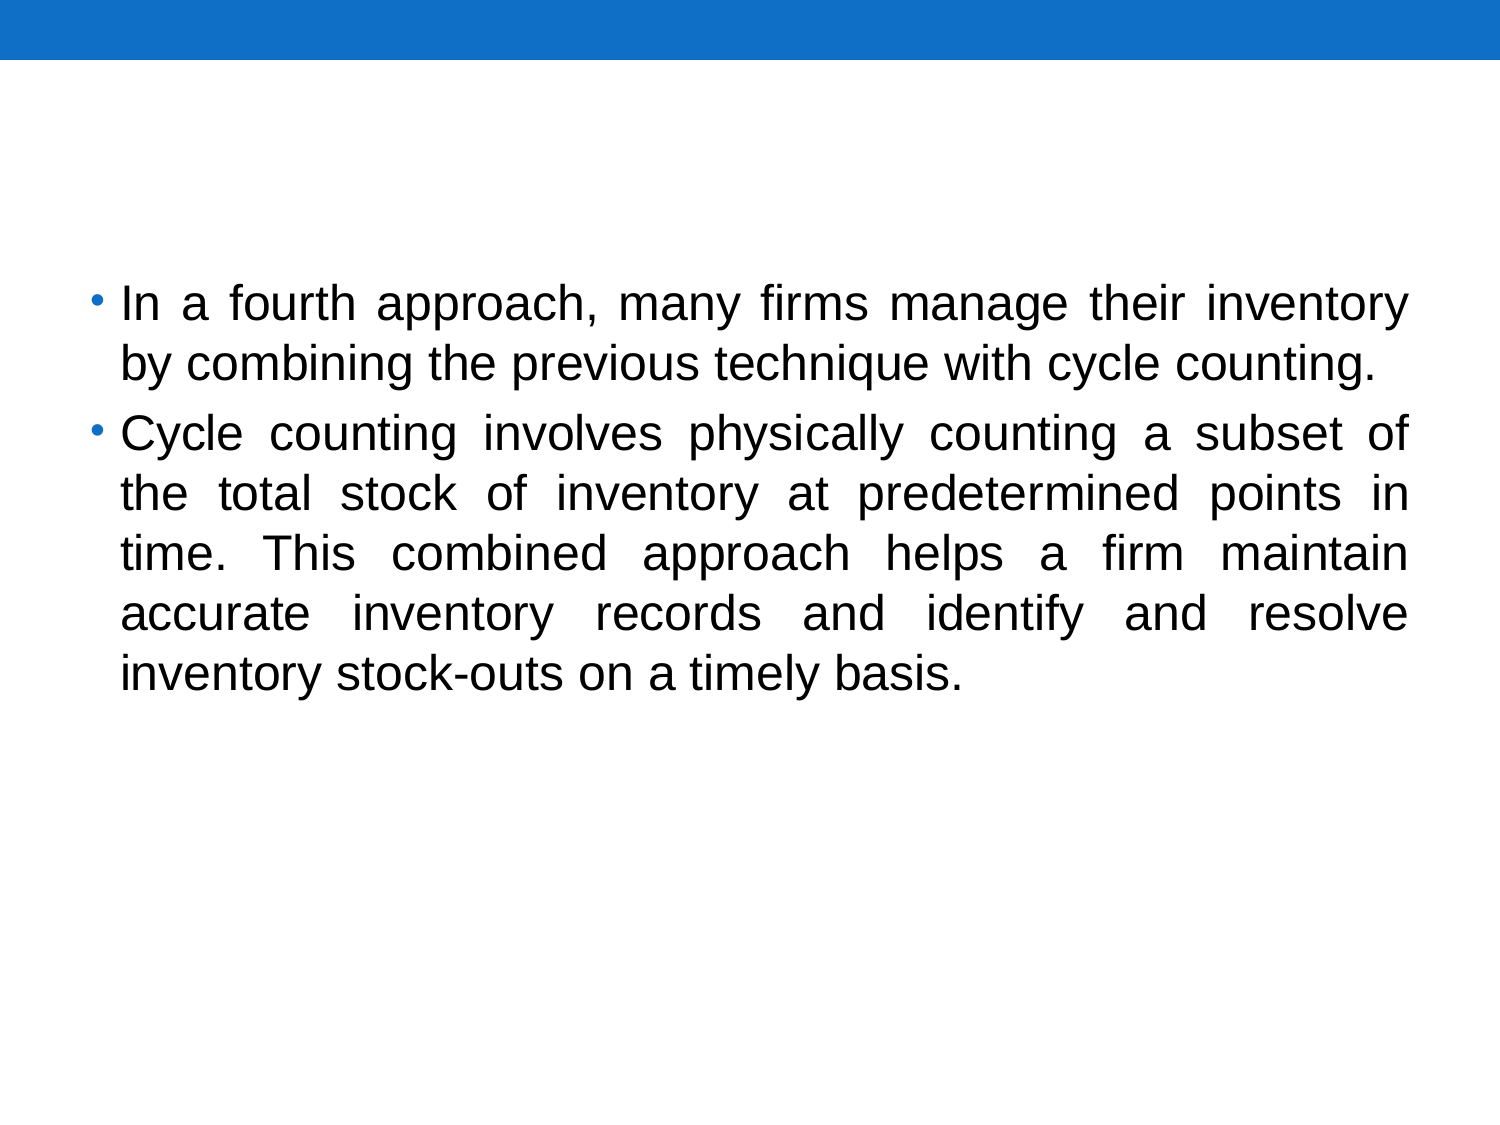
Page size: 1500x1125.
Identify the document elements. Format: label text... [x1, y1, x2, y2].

list In a fourth approach, many firms manage their inventory by combining the previous technique with cycle counting. Cycle counting involves physically counting a subset of the total stock of inventory at predetermined points in time. This combined approach helps a firm maintain accurate inventory records and identify and resolve inventory stock-outs on a timely basis. [75, 262, 1425, 1063]
